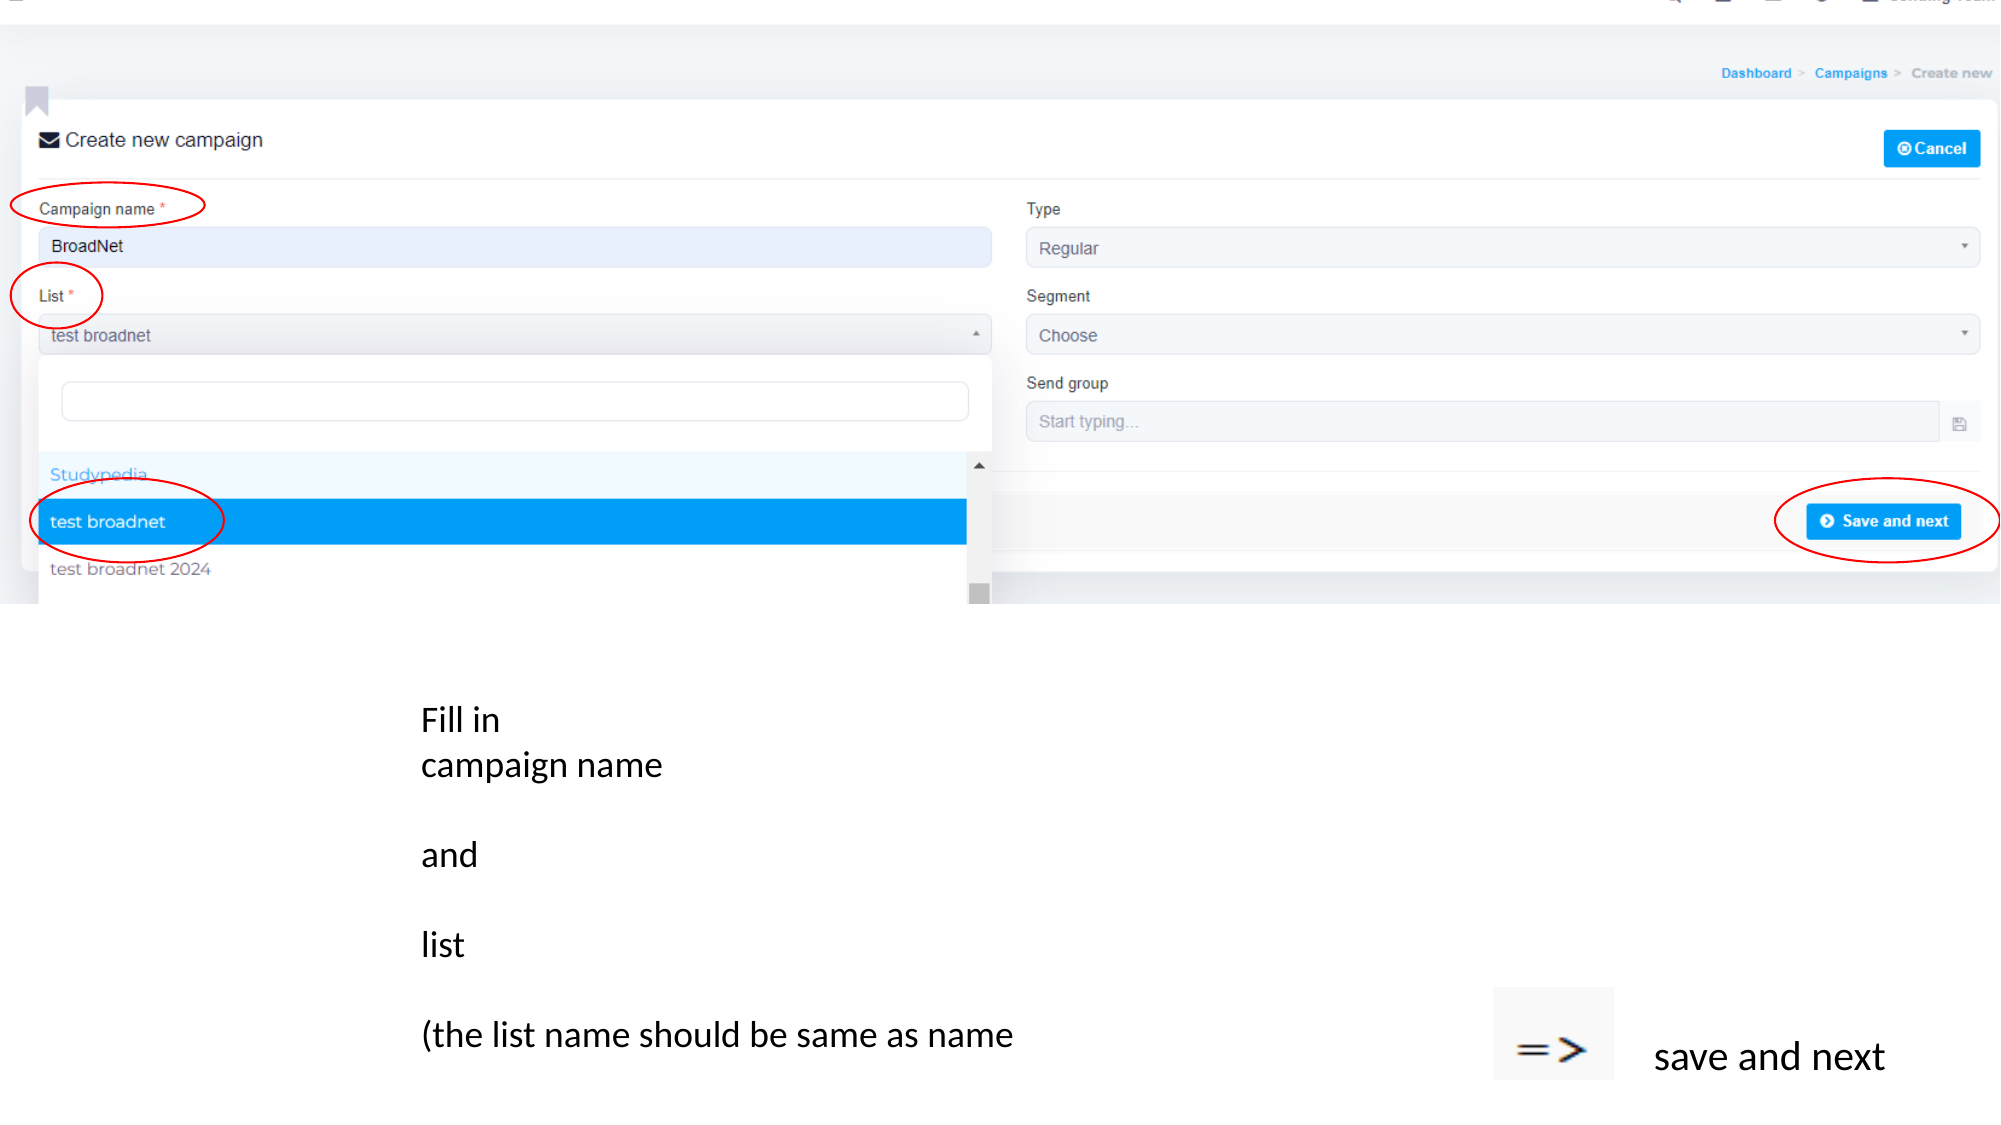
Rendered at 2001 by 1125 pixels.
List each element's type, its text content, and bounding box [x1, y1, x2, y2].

picture [0, 0, 2000, 604]
picture [1493, 987, 1614, 1080]
text_box save and next [1638, 1020, 1911, 1086]
text_box Fill in campaign name and list (the list name should be same as name [406, 687, 1407, 1063]
